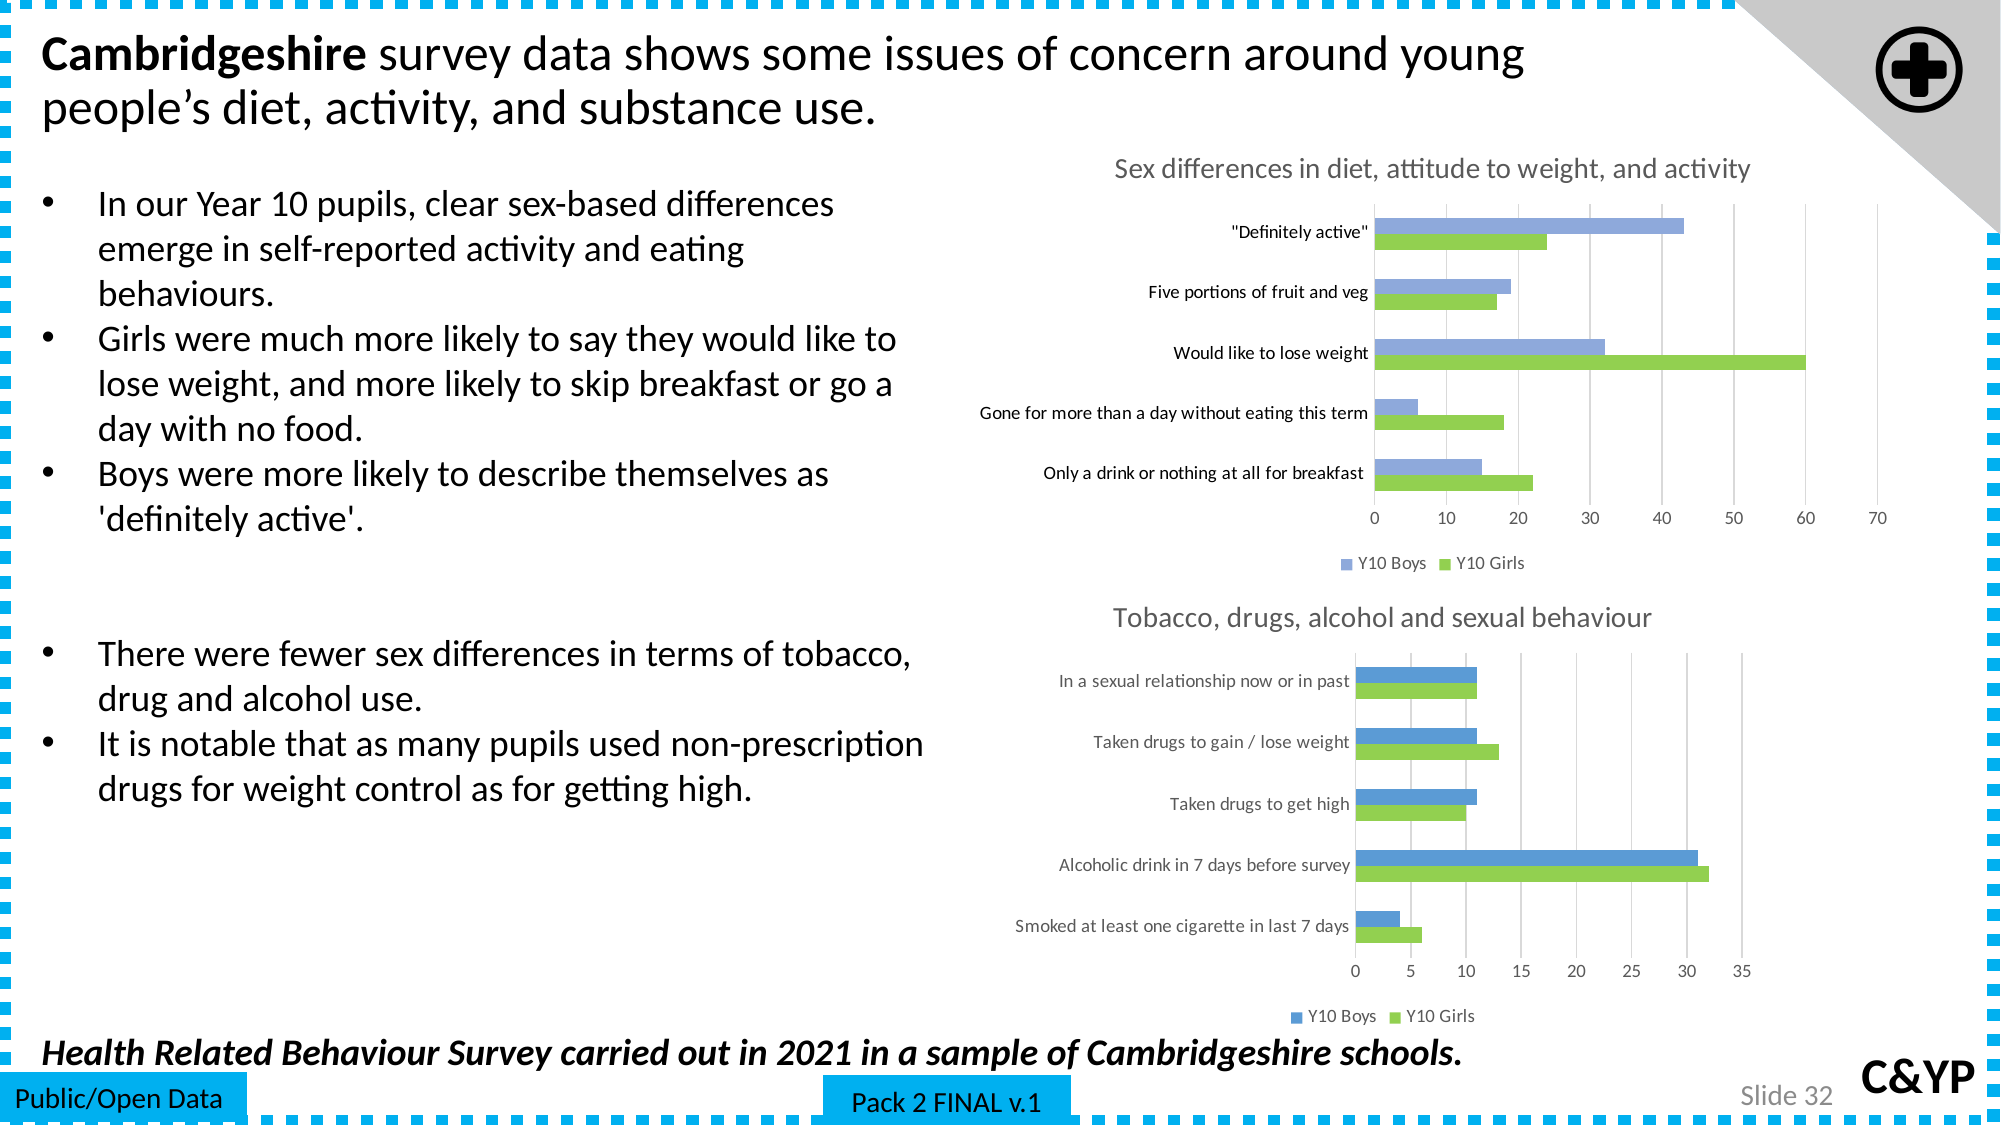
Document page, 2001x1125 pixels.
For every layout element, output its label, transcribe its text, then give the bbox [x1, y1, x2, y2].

list Health Related Behaviour Survey carried out in 2021 in a sample of Cambridgeshire schools. [26, 1025, 1932, 1092]
picture [1864, 15, 1974, 124]
slide_number 32 [1398, 1063, 1849, 1124]
chart [960, 130, 1907, 1034]
subtitle In our Year 10 pupils, clear sex-based differences emerge in self-reported activity and eating behaviours. Girls were much more likely to say they would like to lose weight, and more likely to skip breakfast or go a day with no food. Boys were more likely to describe themselves as 'definitely active'. There were fewer sex differences in terms of tobacco, drug and alcohol use. It is notable that as many pupils used non-prescription drugs for weight control as for getting high. [26, 171, 947, 722]
text_box C&YP [1846, 1036, 1992, 1112]
title Cambridgeshire survey data shows some issues of concern around young people’s diet, activity, and substance use. [26, 23, 1686, 143]
